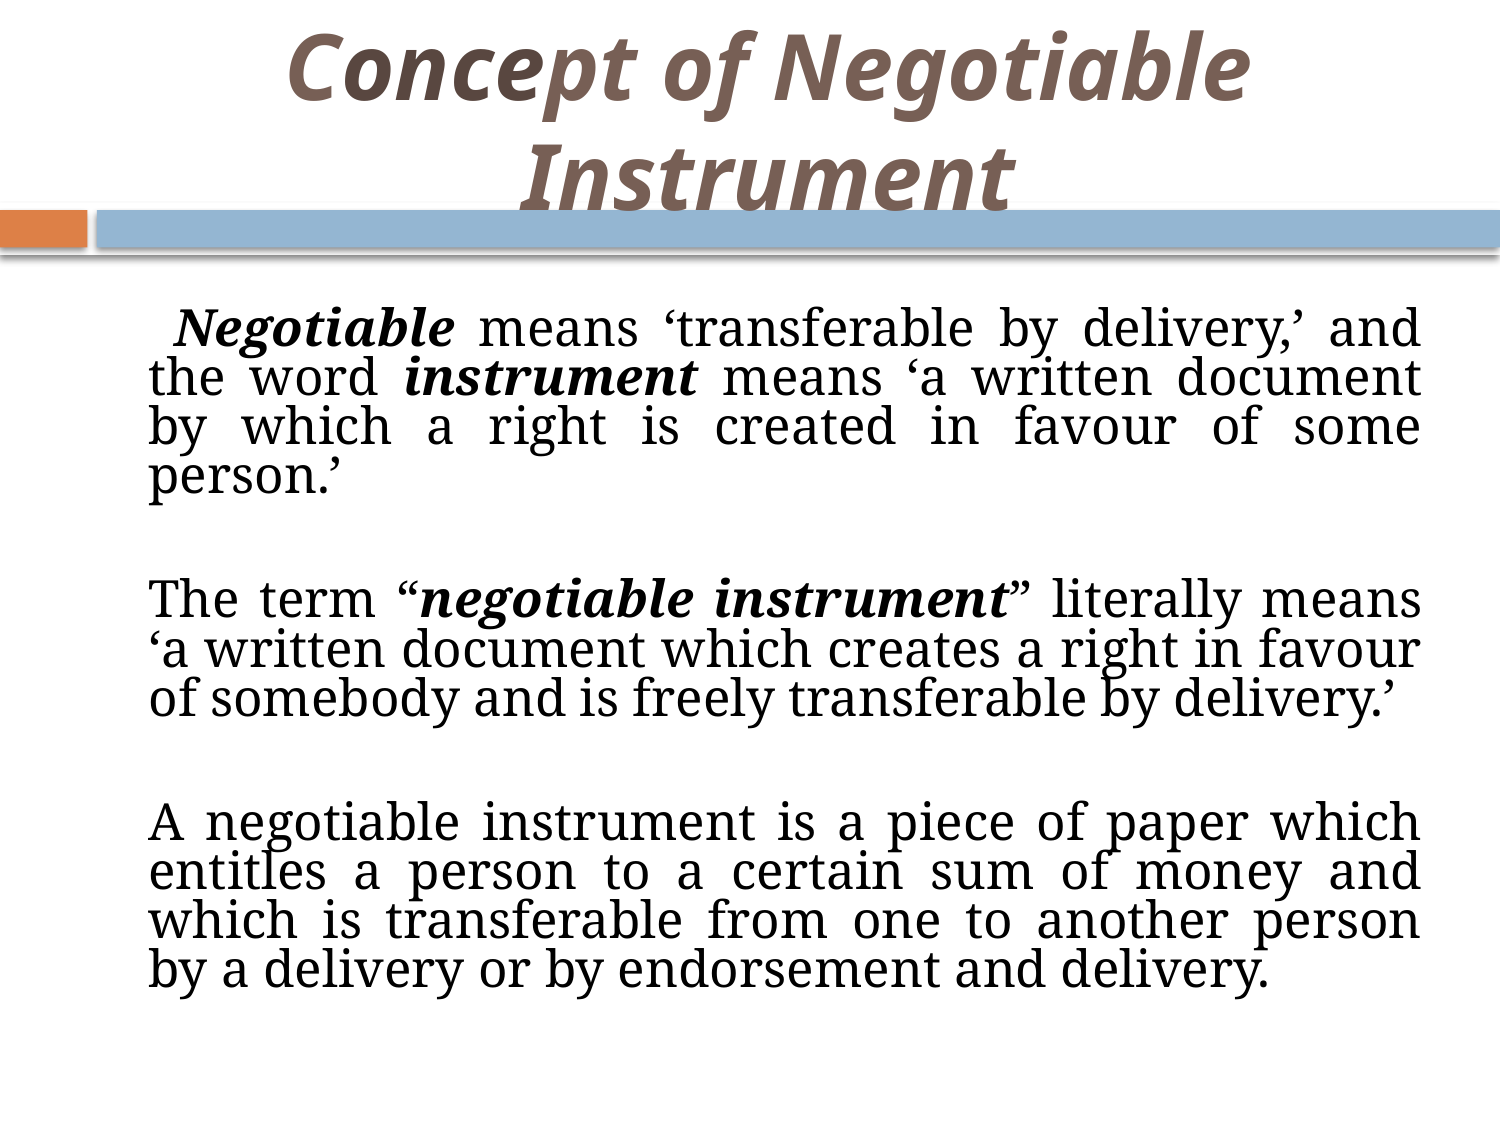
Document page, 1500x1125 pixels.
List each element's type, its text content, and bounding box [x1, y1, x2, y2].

list Negotiable means ‘transferable by delivery,’ and the word instrument means ‘a written document by which a right is created in favour of some person.’ The term “negotiable instrument” literally means ‘a written document which creates a right in favour of somebody and is freely transferable by delivery.’ A negotiable instrument is a piece of paper which entitles a person to a certain sum of money and which is transferable from one to another person by a delivery or by endorsement and delivery. [87, 299, 1438, 1044]
title Concept of Negotiable Instrument [100, 37, 1438, 200]
